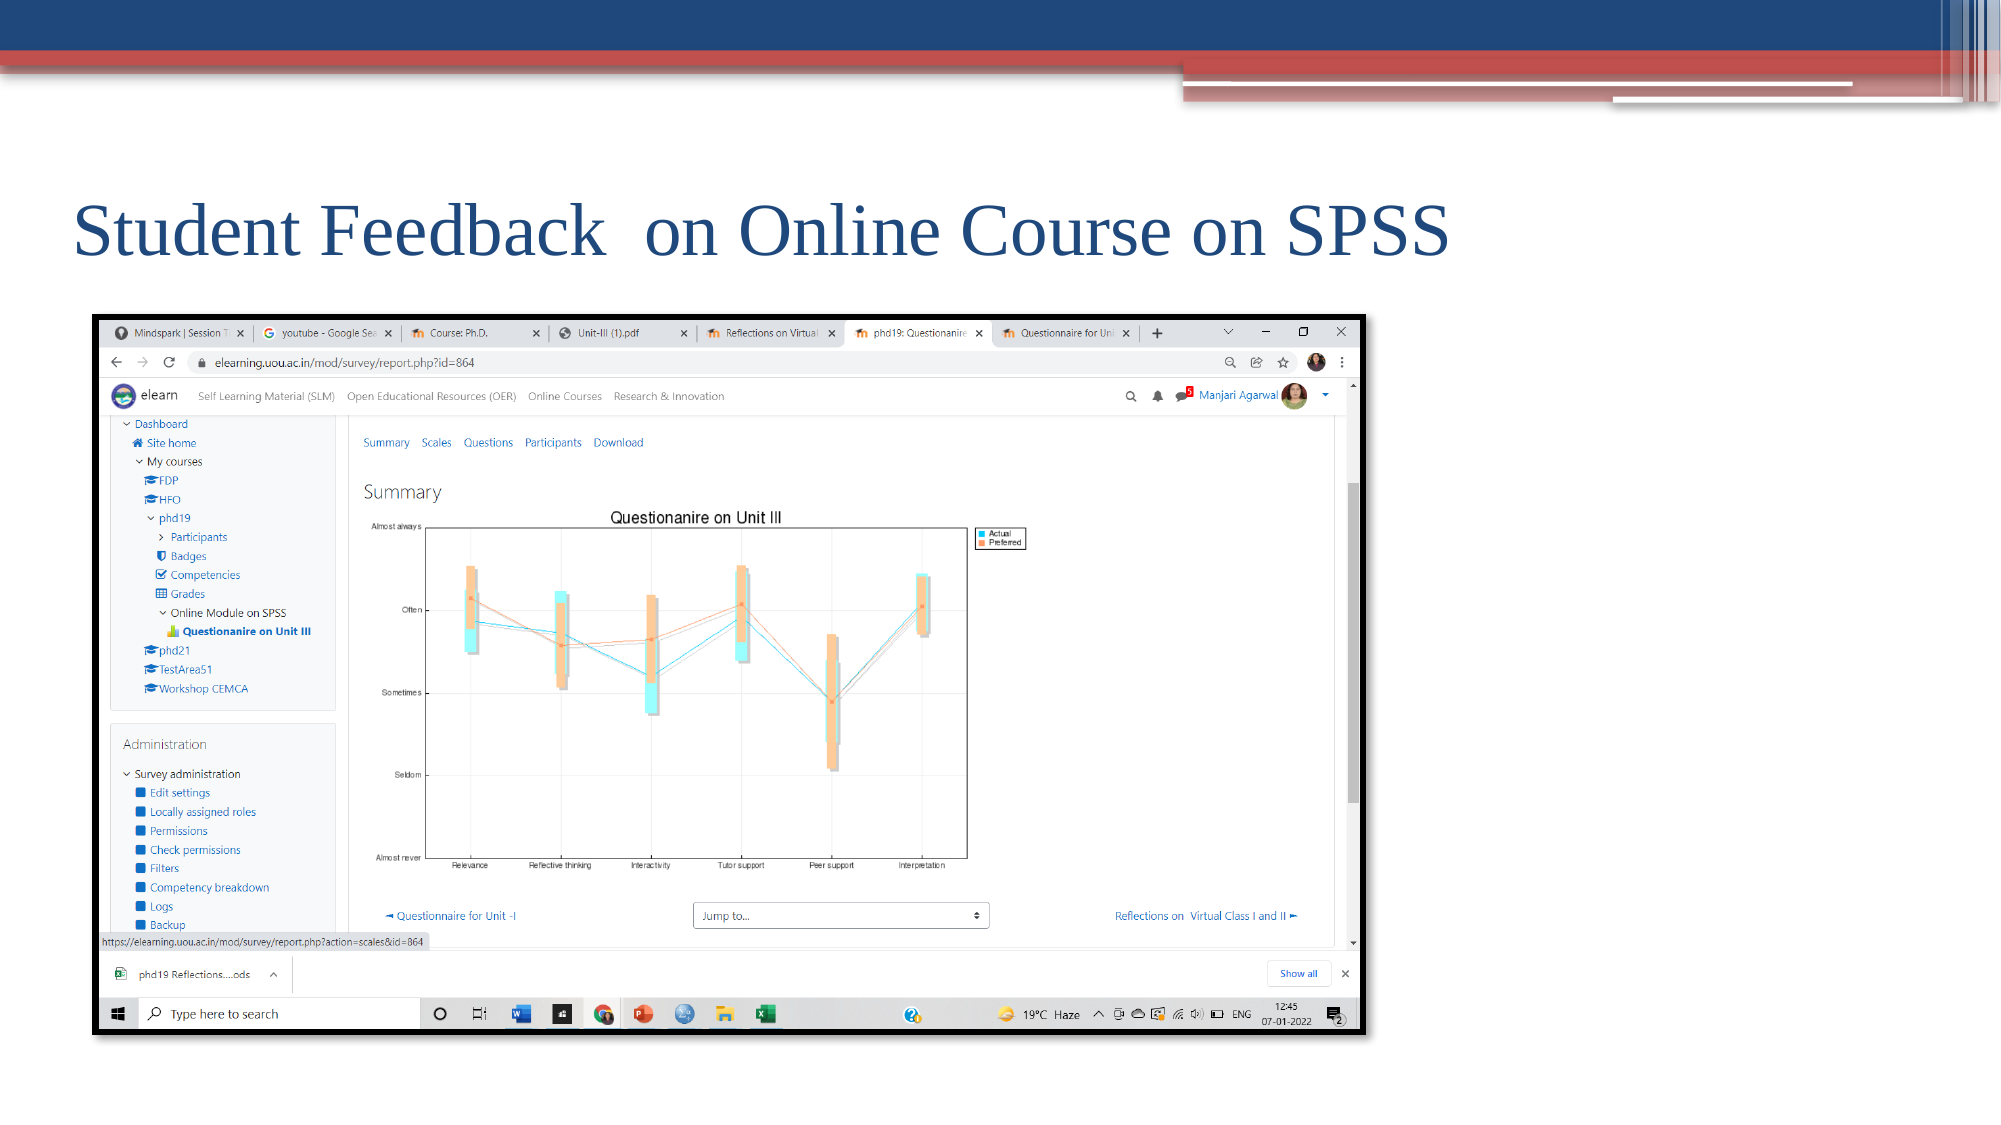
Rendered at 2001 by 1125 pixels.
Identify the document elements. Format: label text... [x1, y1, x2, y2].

title Student Feedback on Online Course on SPSS [57, 138, 1858, 314]
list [98, 319, 1360, 1030]
